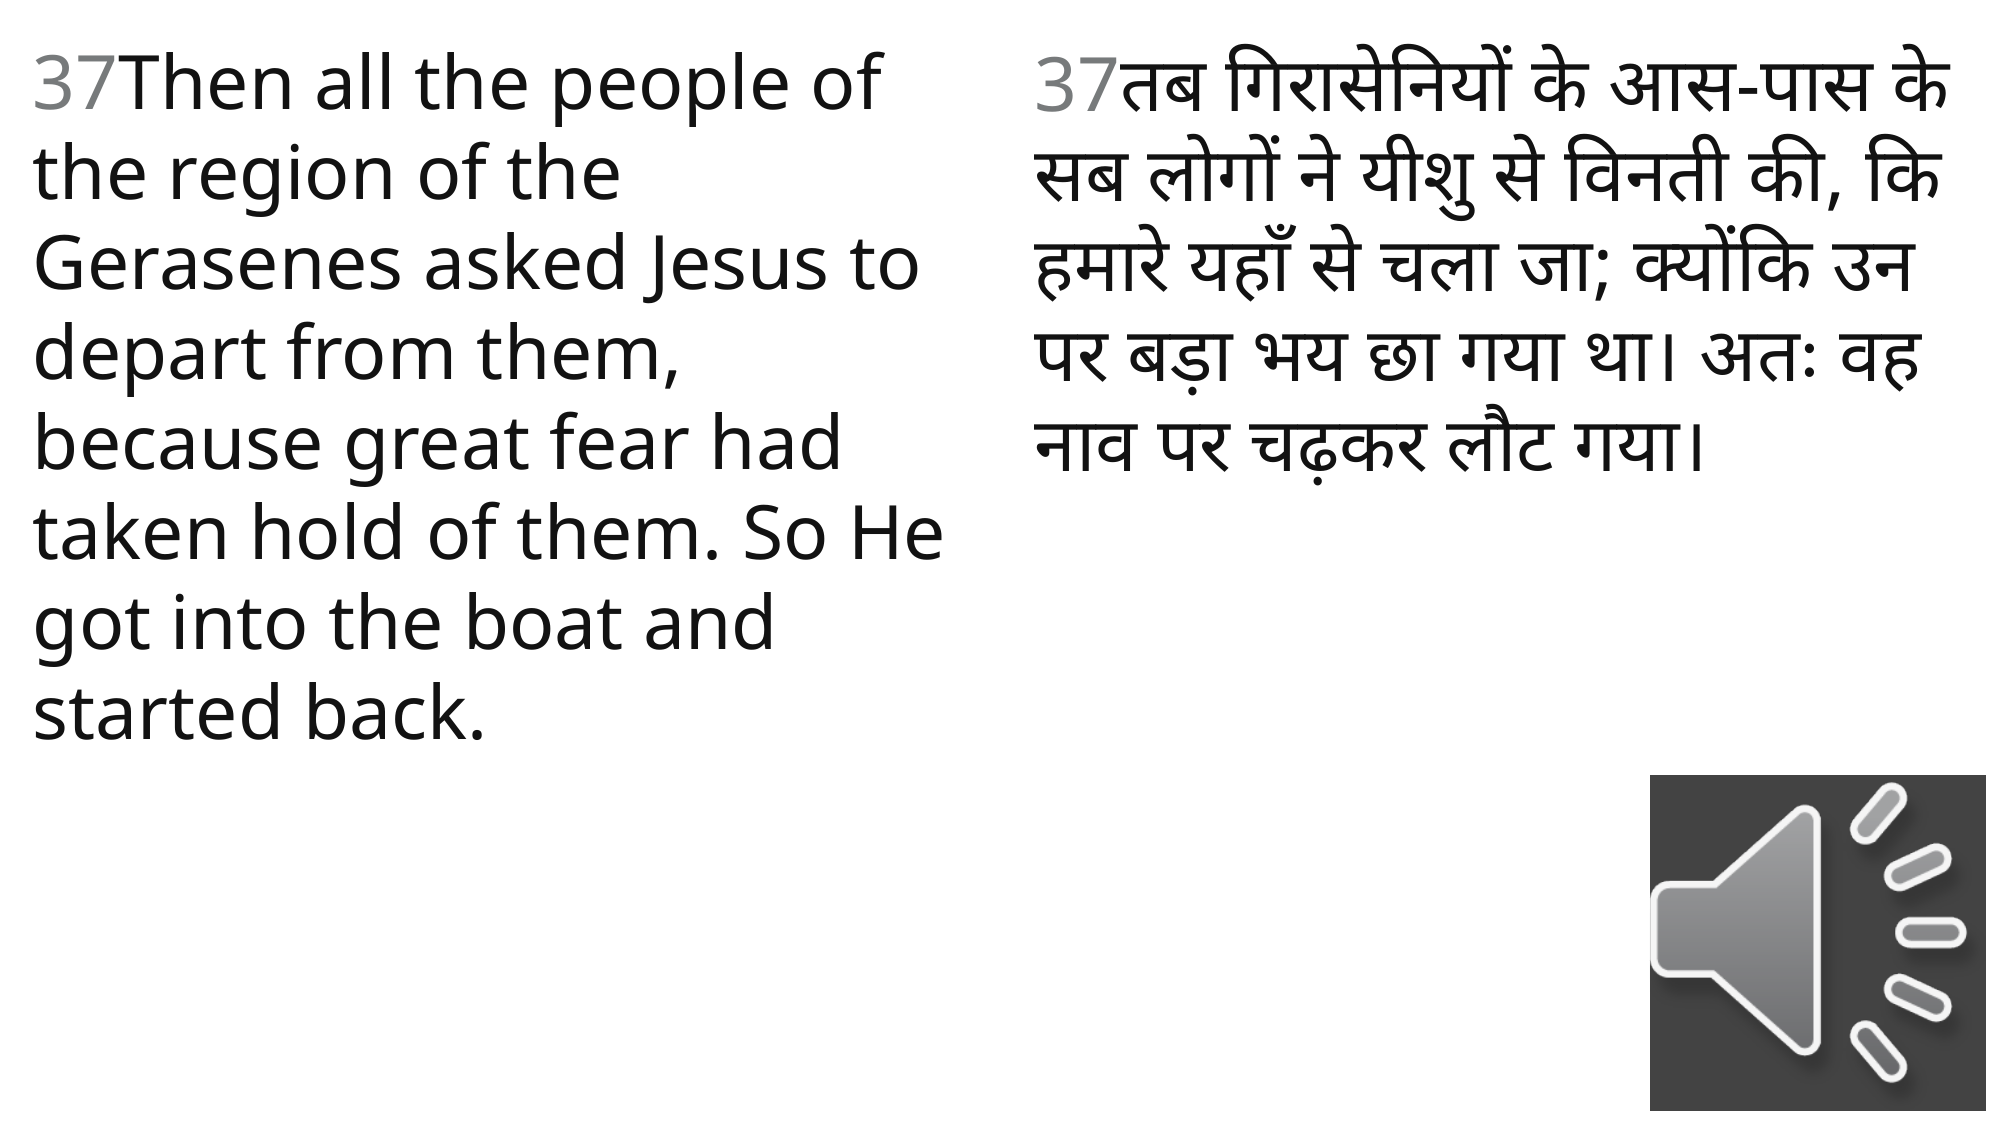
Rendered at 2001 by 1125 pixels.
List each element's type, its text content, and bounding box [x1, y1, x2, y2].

picture [1648, 773, 1987, 1112]
text_box 37तब गिरासेनियों के आस-पास के सब लोगों ने यीशु से विनती की, कि हमारे यहाँ से चला जा; क्योंकि उन पर बड़ा भय छा गया था। अतः वह नाव पर चढ़कर लौट गया। [1019, 29, 2000, 1096]
text_box 37Then all the people of the region of the Gerasenes asked Jesus to depart from them, because great fear had taken hold of them. So He got into the boat and started back. [18, 27, 973, 1104]
